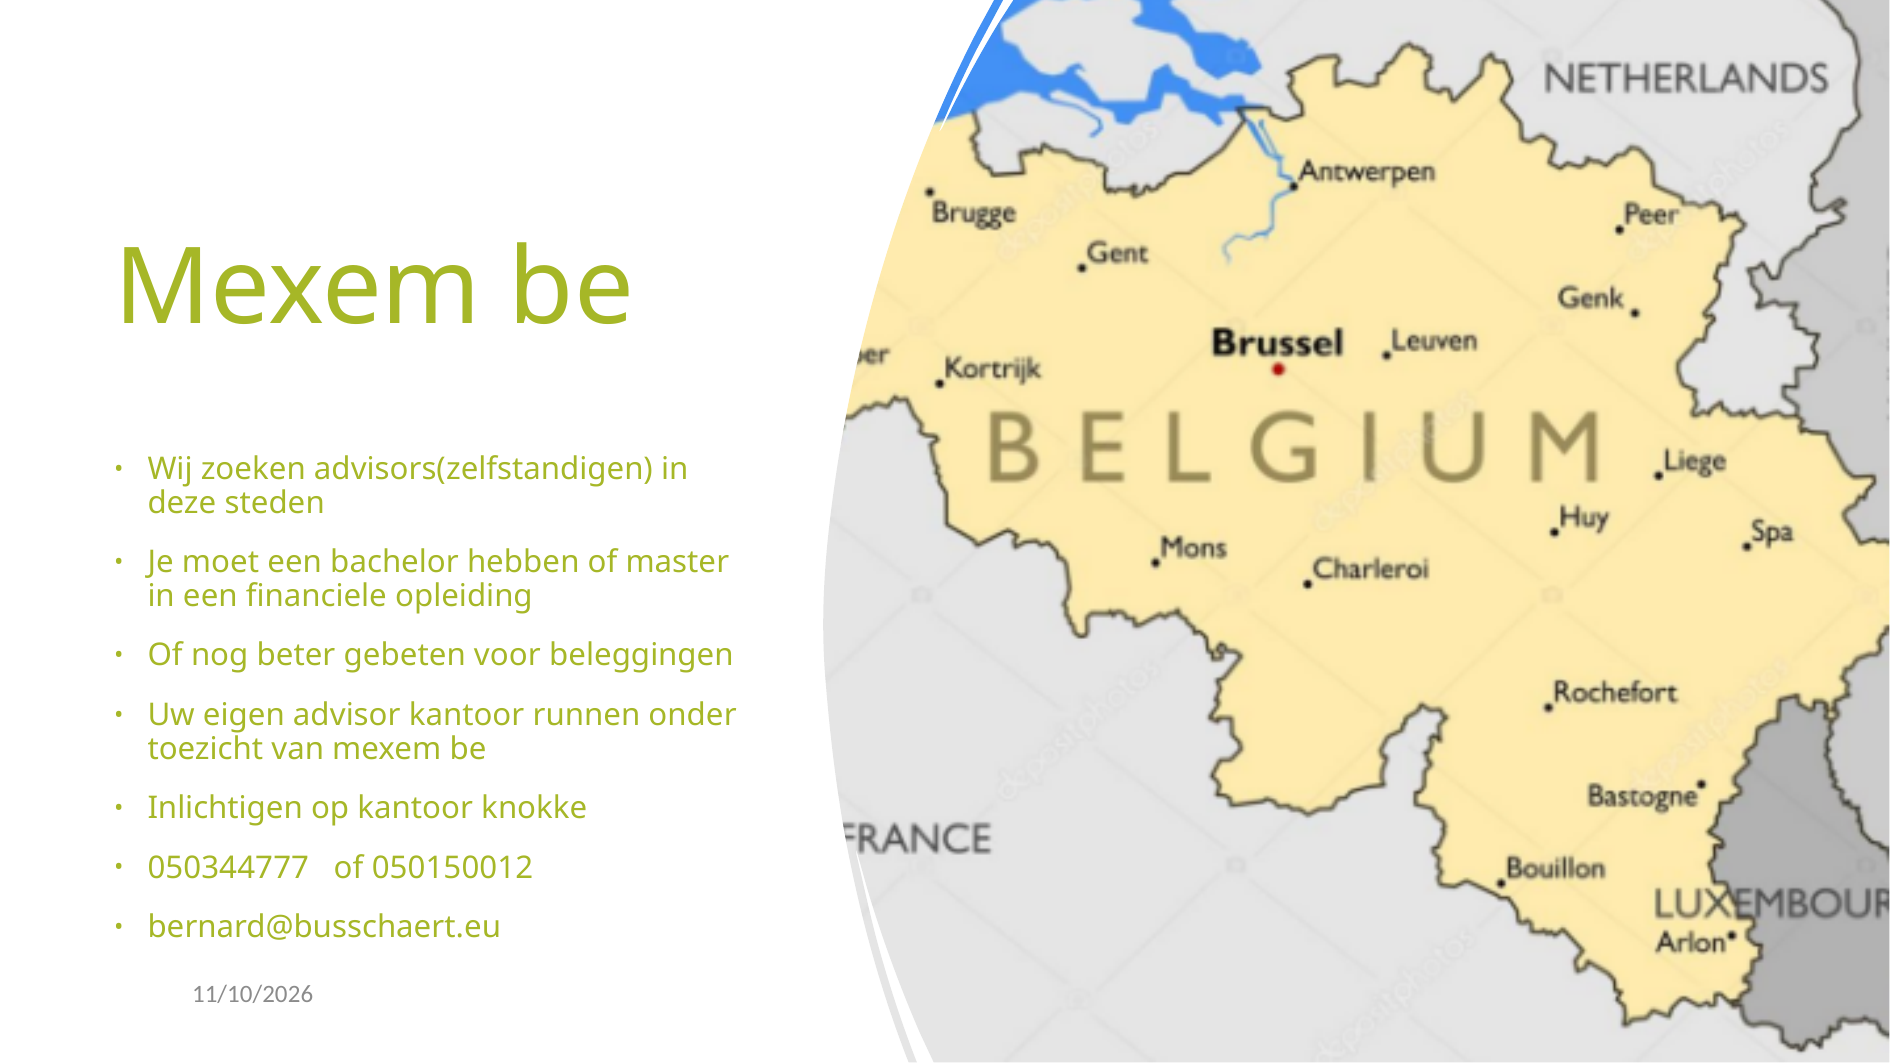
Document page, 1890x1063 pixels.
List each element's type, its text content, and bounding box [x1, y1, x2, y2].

title Mexem be [99, 50, 777, 354]
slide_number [177, 964, 539, 1021]
picture [822, 0, 1890, 1063]
list Wij zoeken advisors(zelfstandigen) in deze steden Je moet een bachelor hebben of master in een financiele opleiding Of nog beter gebeten voor beleggingen Uw eigen advisor kantoor runnen onder toezicht van mexem be Inlichtigen op kantoor knokke 050344777 of 050150012 bernard@busschaert.eu [99, 445, 757, 960]
